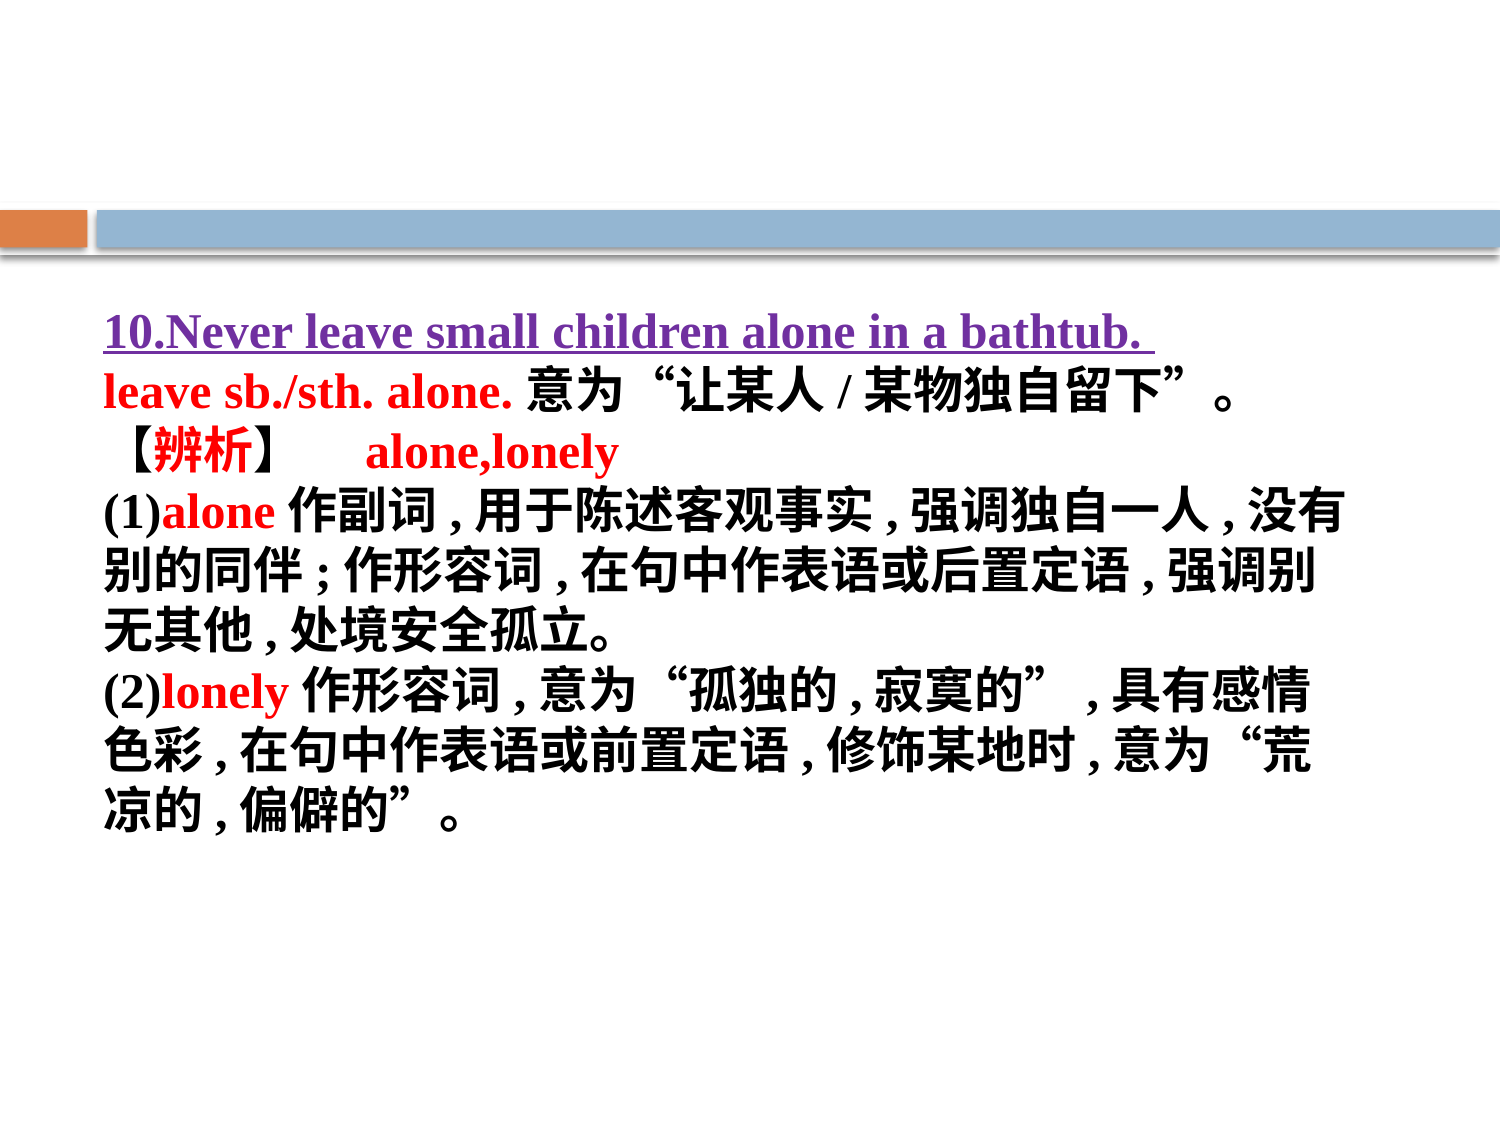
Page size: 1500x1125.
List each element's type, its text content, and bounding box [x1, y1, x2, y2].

text_box 10.Never leave small children alone in a bathtub. leave sb./sth. alone.意为“让某人/某物独自留下”。 【辨析】 alone,lonely (1)alone作副词,用于陈述客观事实,强调独自一人,没有别的同伴;作形容词,在句中作表语或后置定语,强调别无其他,处境安全孤立。 (2)lonely作形容词,意为“孤独的,寂寞的”,具有感情色彩,在句中作表语或前置定语,修饰某地时,意为“荒凉的,偏僻的”。 [88, 290, 1365, 846]
